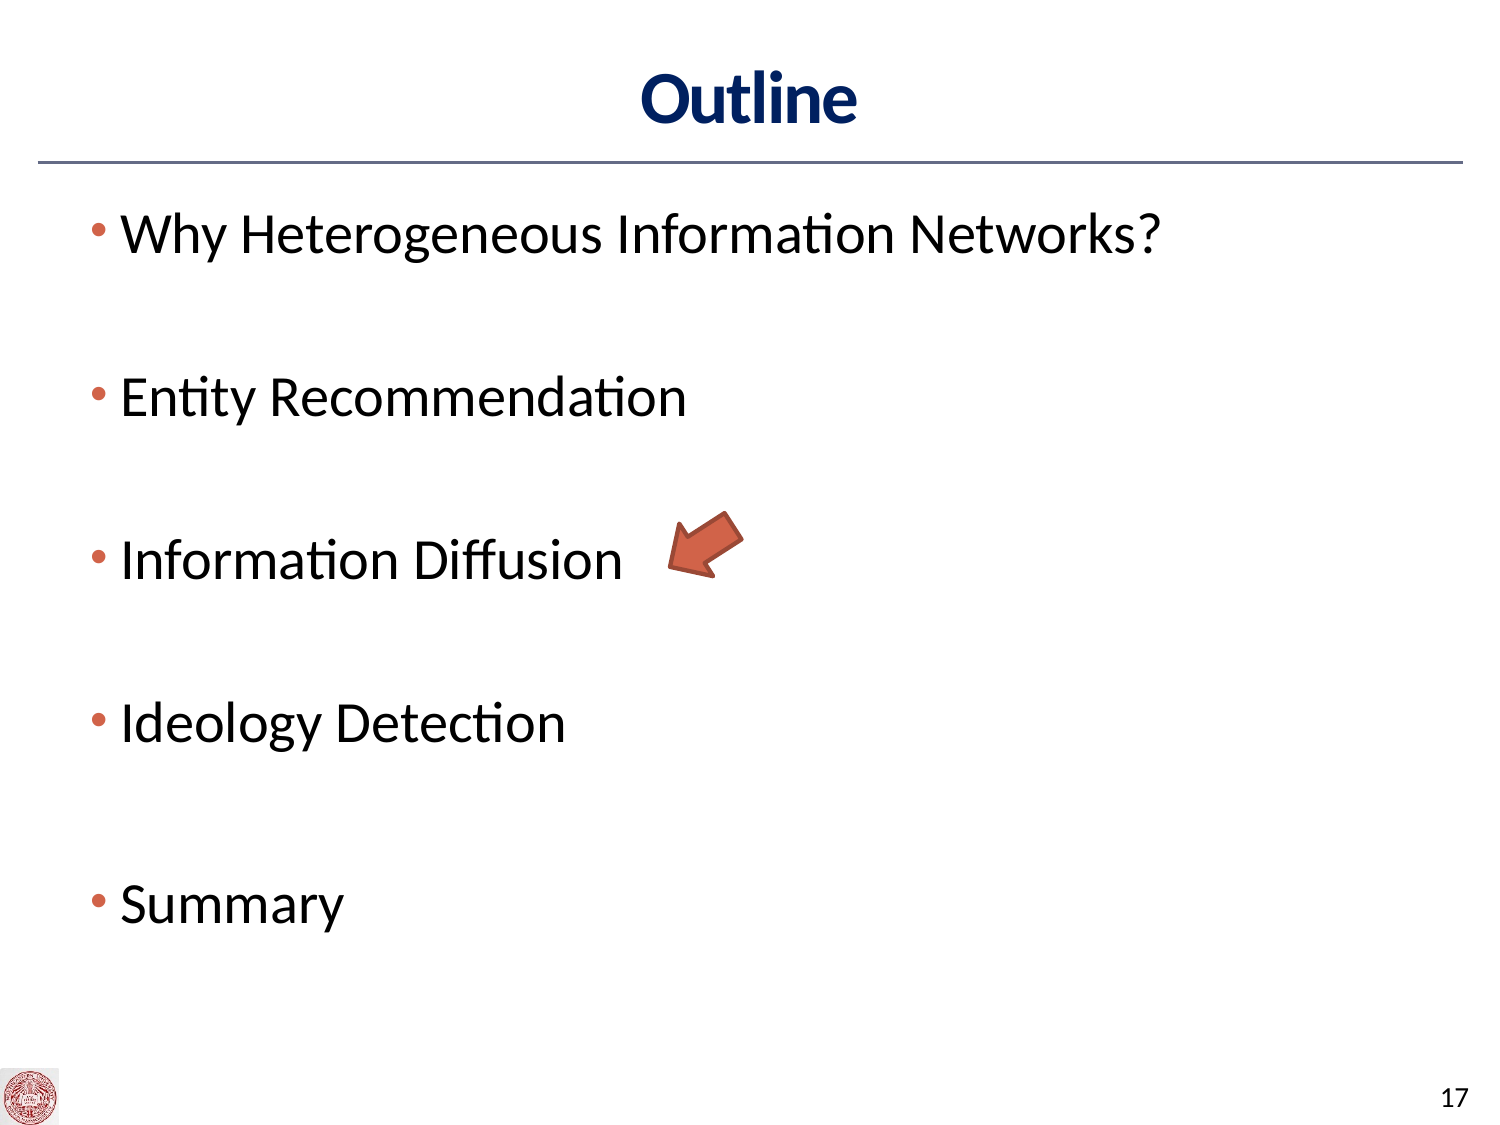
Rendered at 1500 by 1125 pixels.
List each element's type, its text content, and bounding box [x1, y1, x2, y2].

text_box [667, 510, 744, 579]
slide_number 16 [1425, 1071, 1500, 1125]
picture [0, 1068, 59, 1125]
title Outline [75, 24, 1425, 163]
list Why Heterogeneous Information Networks? Entity Recommendation Information Diffusion Ideology Detection Summary [75, 187, 1425, 1063]
